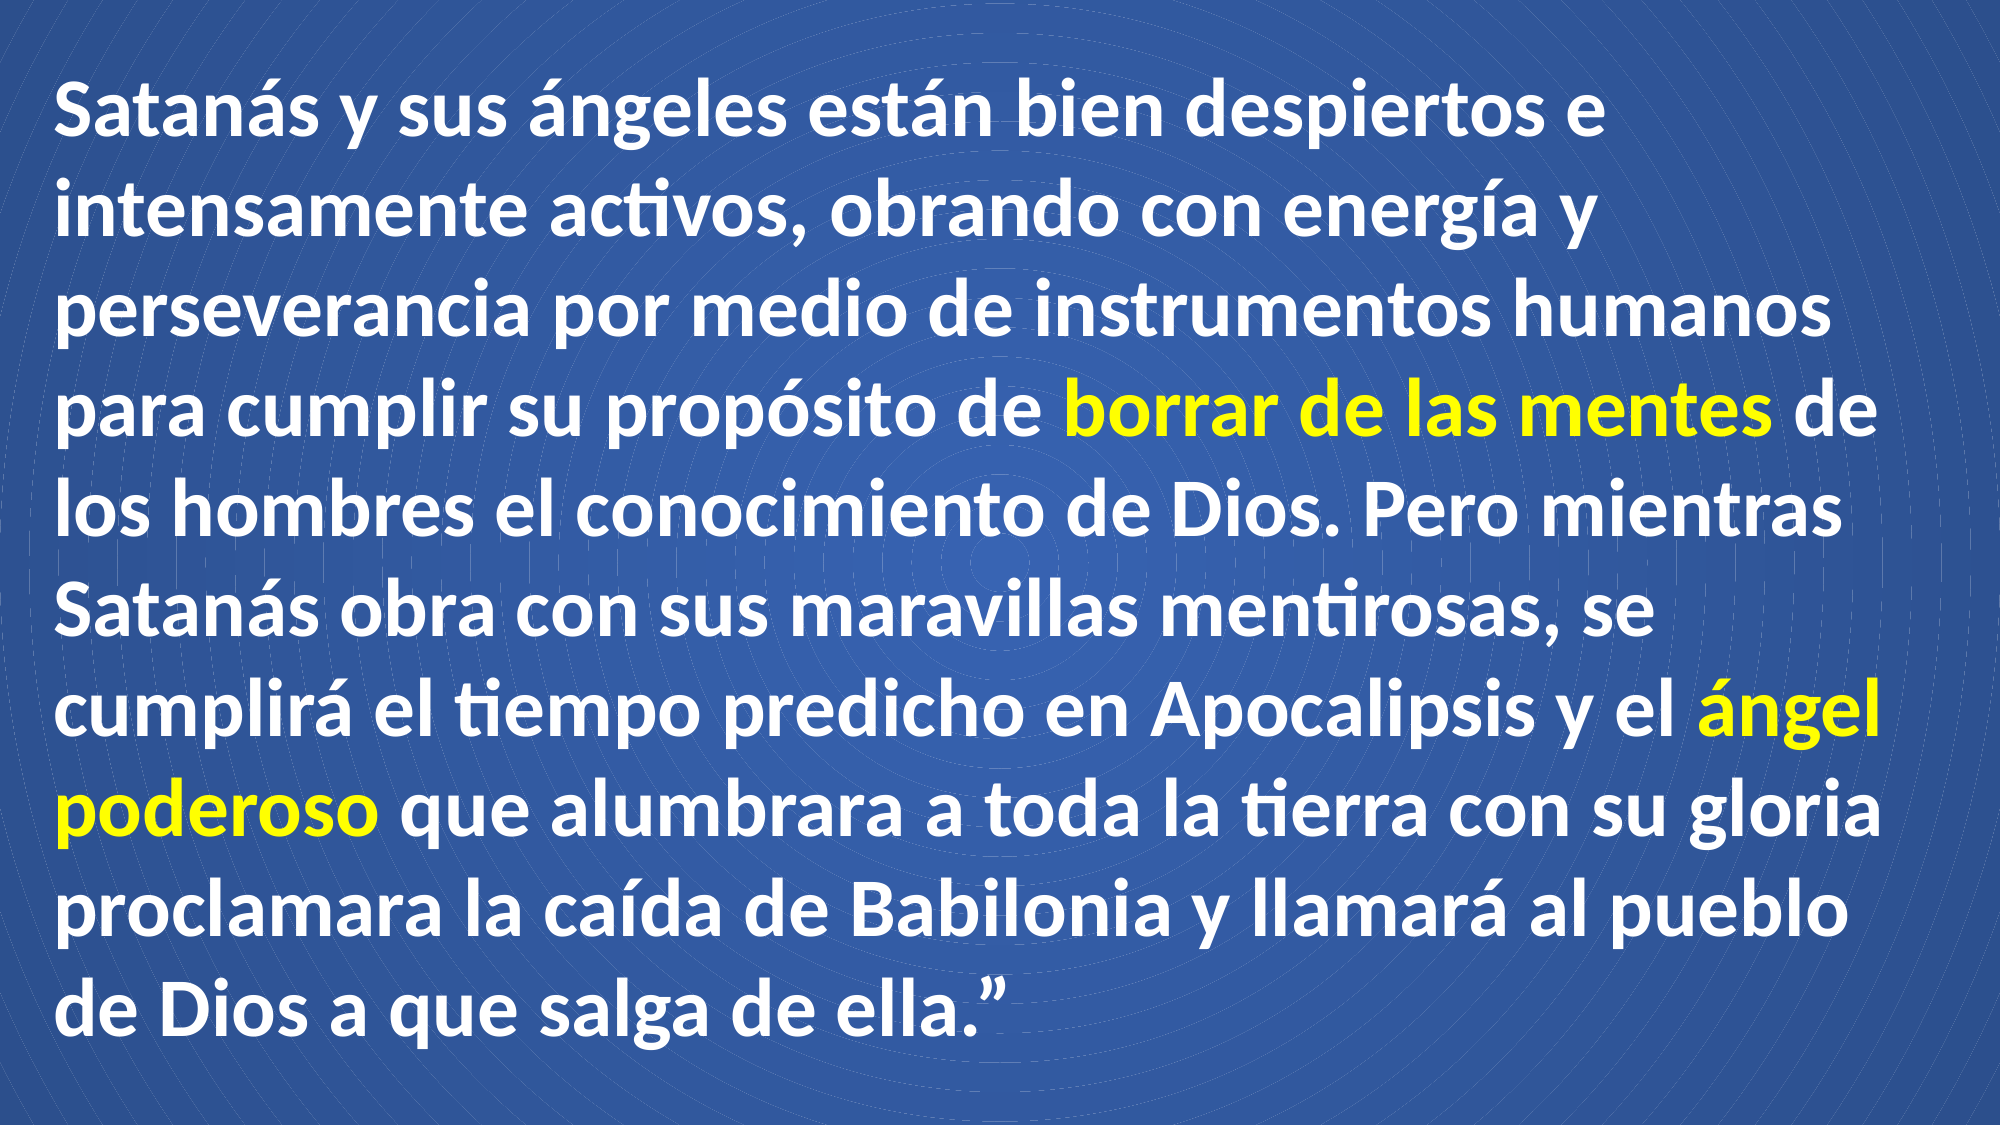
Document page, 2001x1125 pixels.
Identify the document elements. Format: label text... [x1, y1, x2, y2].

text_box Satanás y sus ángeles están bien despiertos e intensamente activos, obrando con energía y perseverancia por medio de instrumentos humanos para cumplir su propósito de borrar de las mentes de los hombres el conocimiento de Dios. Pero mientras Satanás obra con sus maravillas mentirosas, se cumplirá el tiempo predicho en Apocalipsis y el ángel poderoso que alumbrara a toda la tierra con su gloria proclamara la caída de Babilonia y llamará al pueblo de Dios a que salga de ella.” [38, 45, 1943, 1061]
